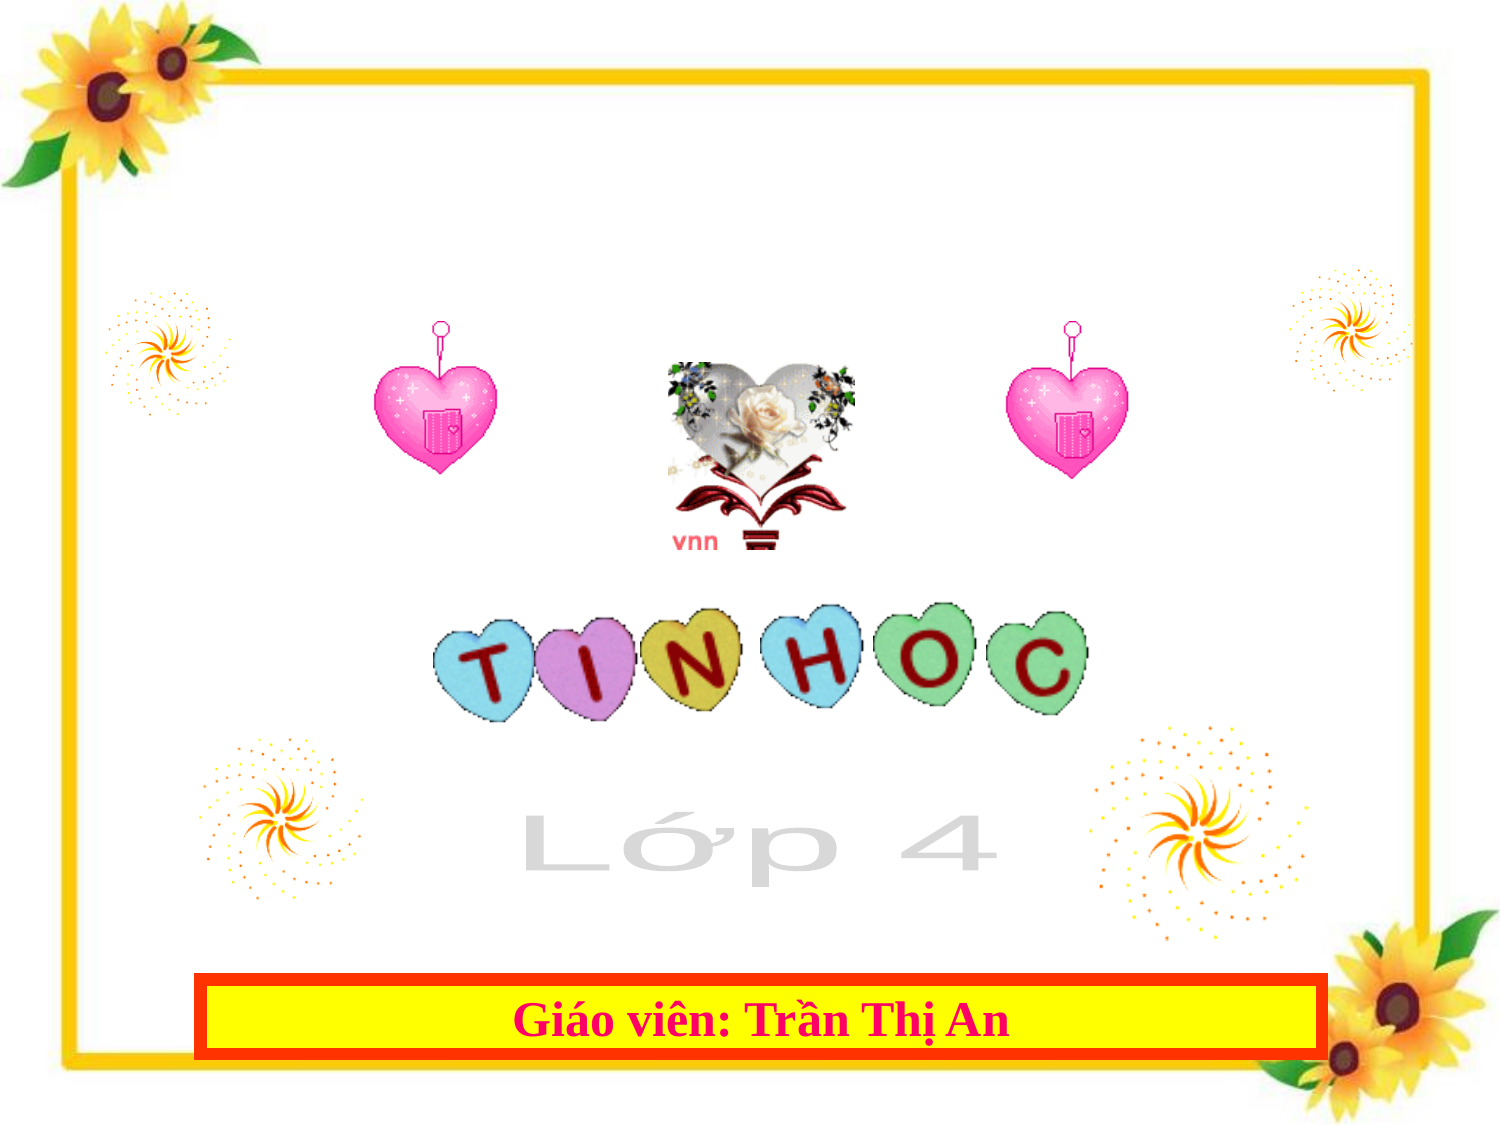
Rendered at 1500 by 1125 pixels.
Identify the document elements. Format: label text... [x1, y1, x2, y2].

picture [0, 0, 1500, 1125]
text_box Giáo viên: Trần Thị An [200, 979, 1322, 1055]
